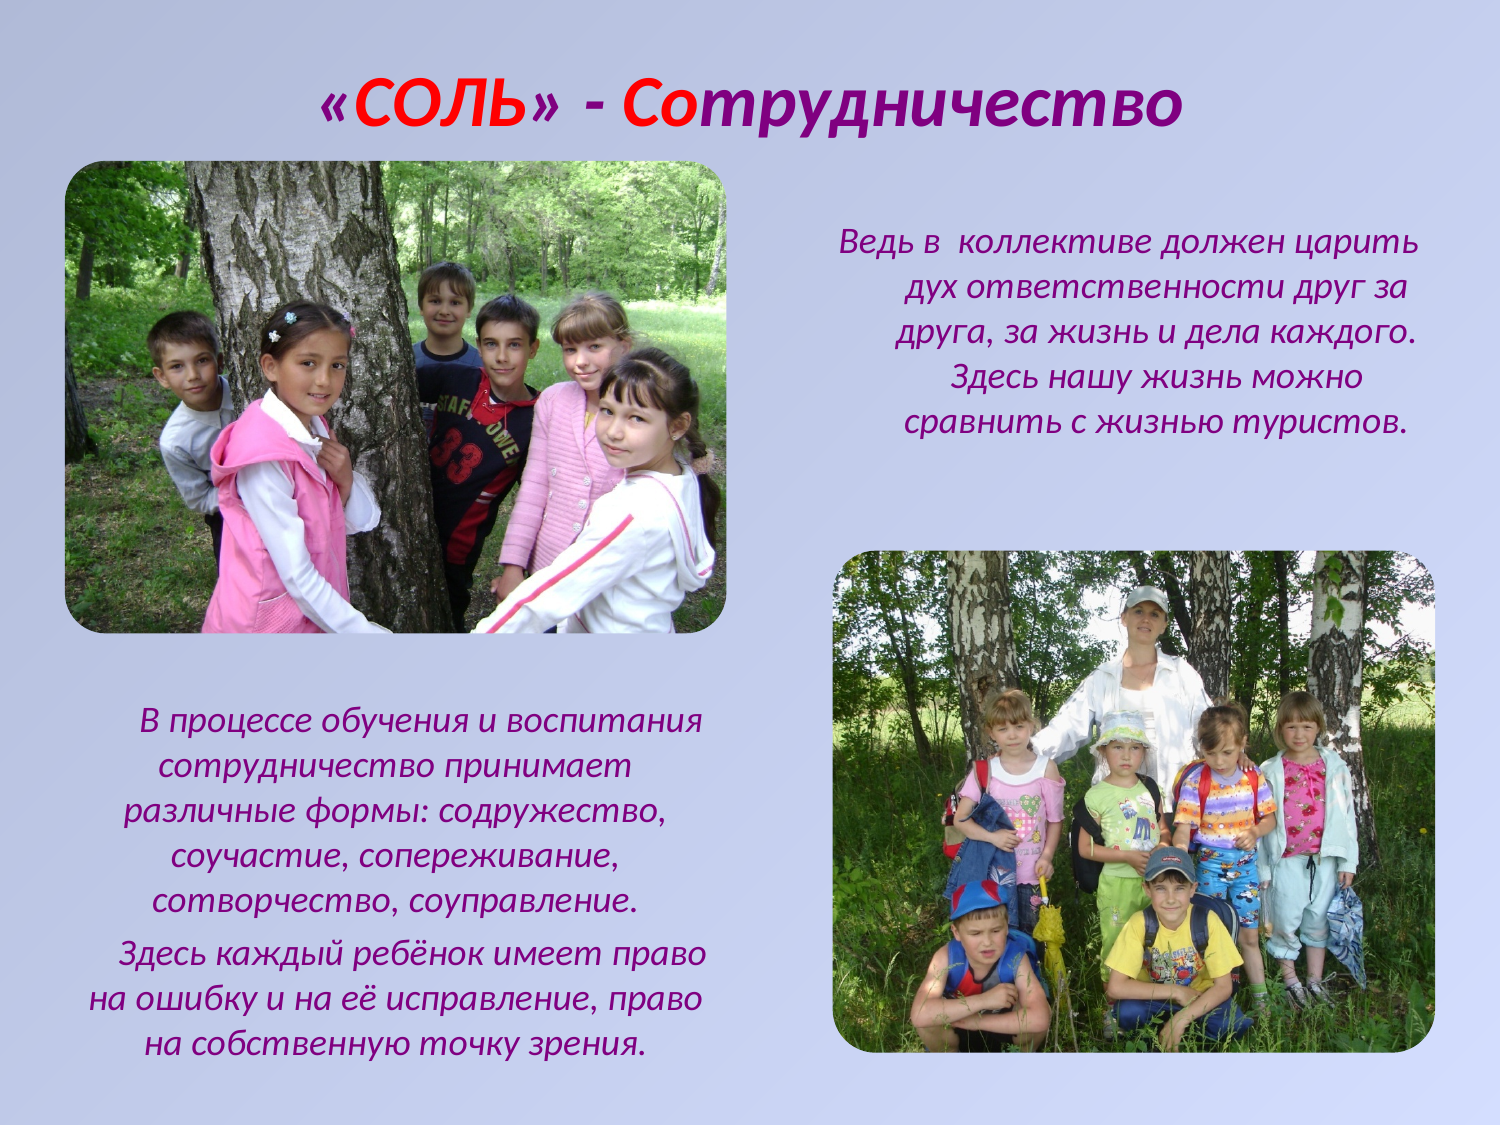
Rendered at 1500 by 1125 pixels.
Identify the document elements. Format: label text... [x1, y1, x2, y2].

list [832, 550, 1436, 1053]
list Ведь в коллективе должен царить дух ответственности друг за друга, за жизнь и дела каждого. Здесь нашу жизнь можно сравнить с жизнью туристов. [797, 208, 1460, 551]
picture [64, 160, 727, 634]
title «СОЛЬ» - Сотрудничество [75, 45, 1425, 149]
list В процессе обучения и воспитания сотрудничество принимает различные формы: содружество, соучастие, сопереживание, сотворчество, соуправление. Здесь каждый ребёнок имеет право на ошибку и на её исправление, право на собственную точку зрения. [64, 656, 727, 1071]
